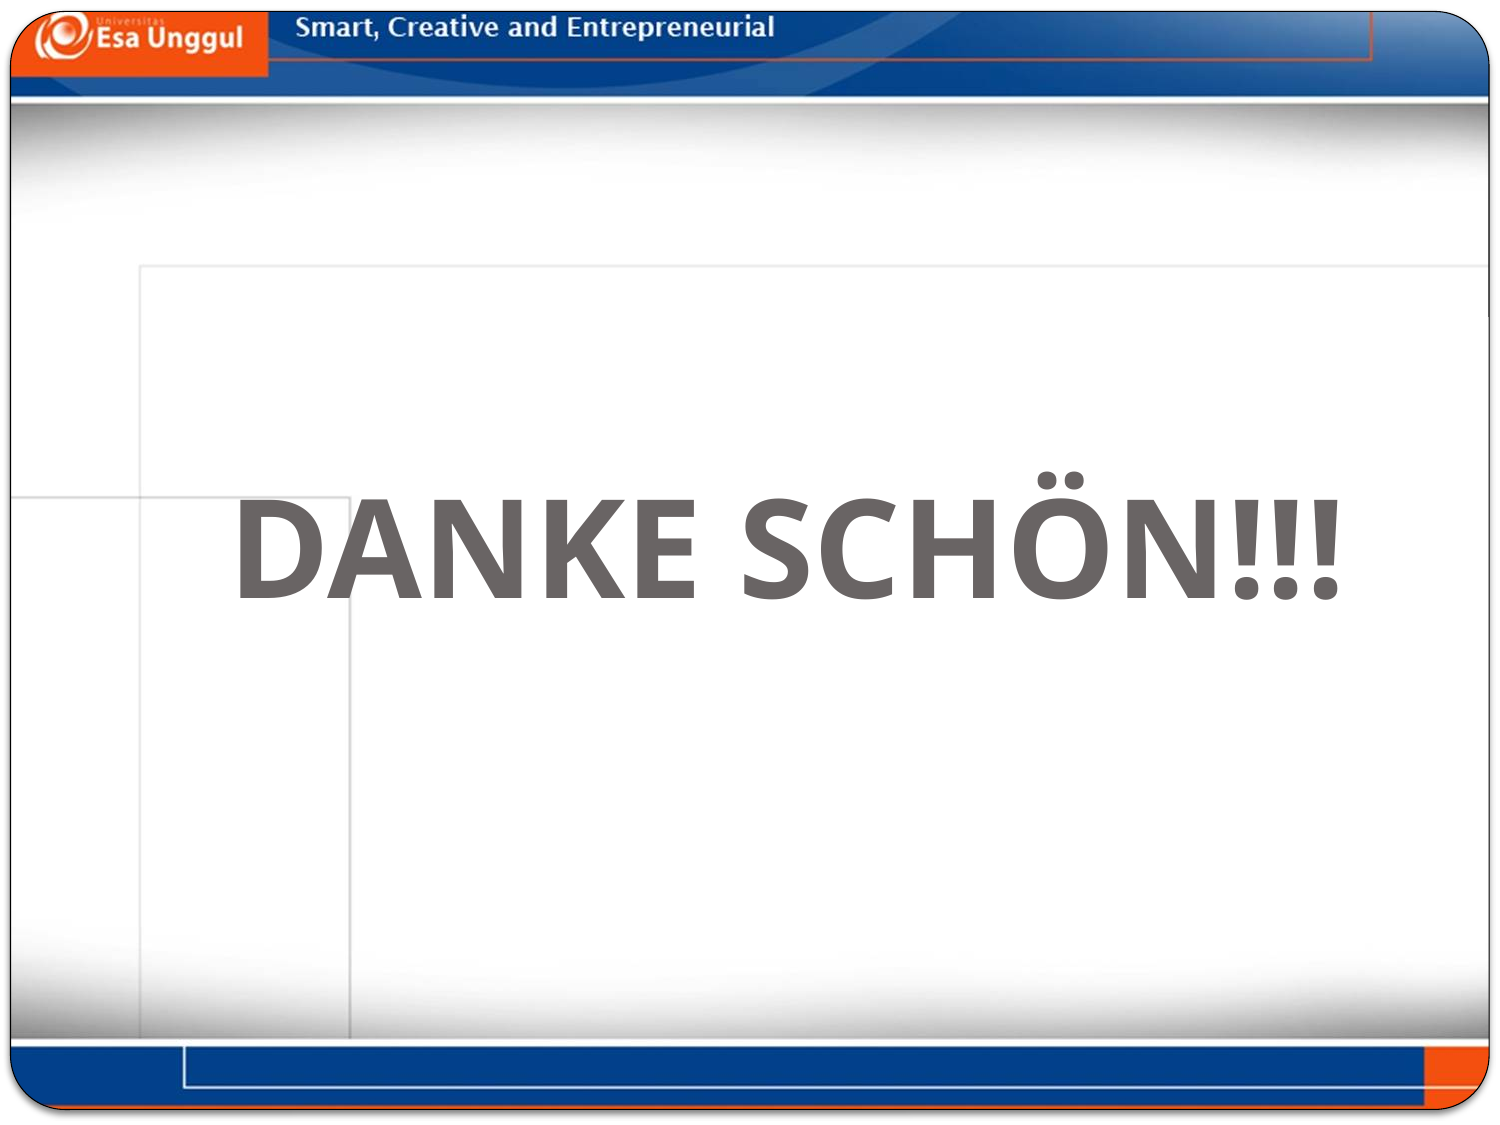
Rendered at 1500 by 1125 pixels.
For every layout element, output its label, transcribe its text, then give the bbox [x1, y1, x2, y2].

picture [12, 12, 1488, 1108]
title DANKE SCHÖN!!! [150, 453, 1425, 641]
